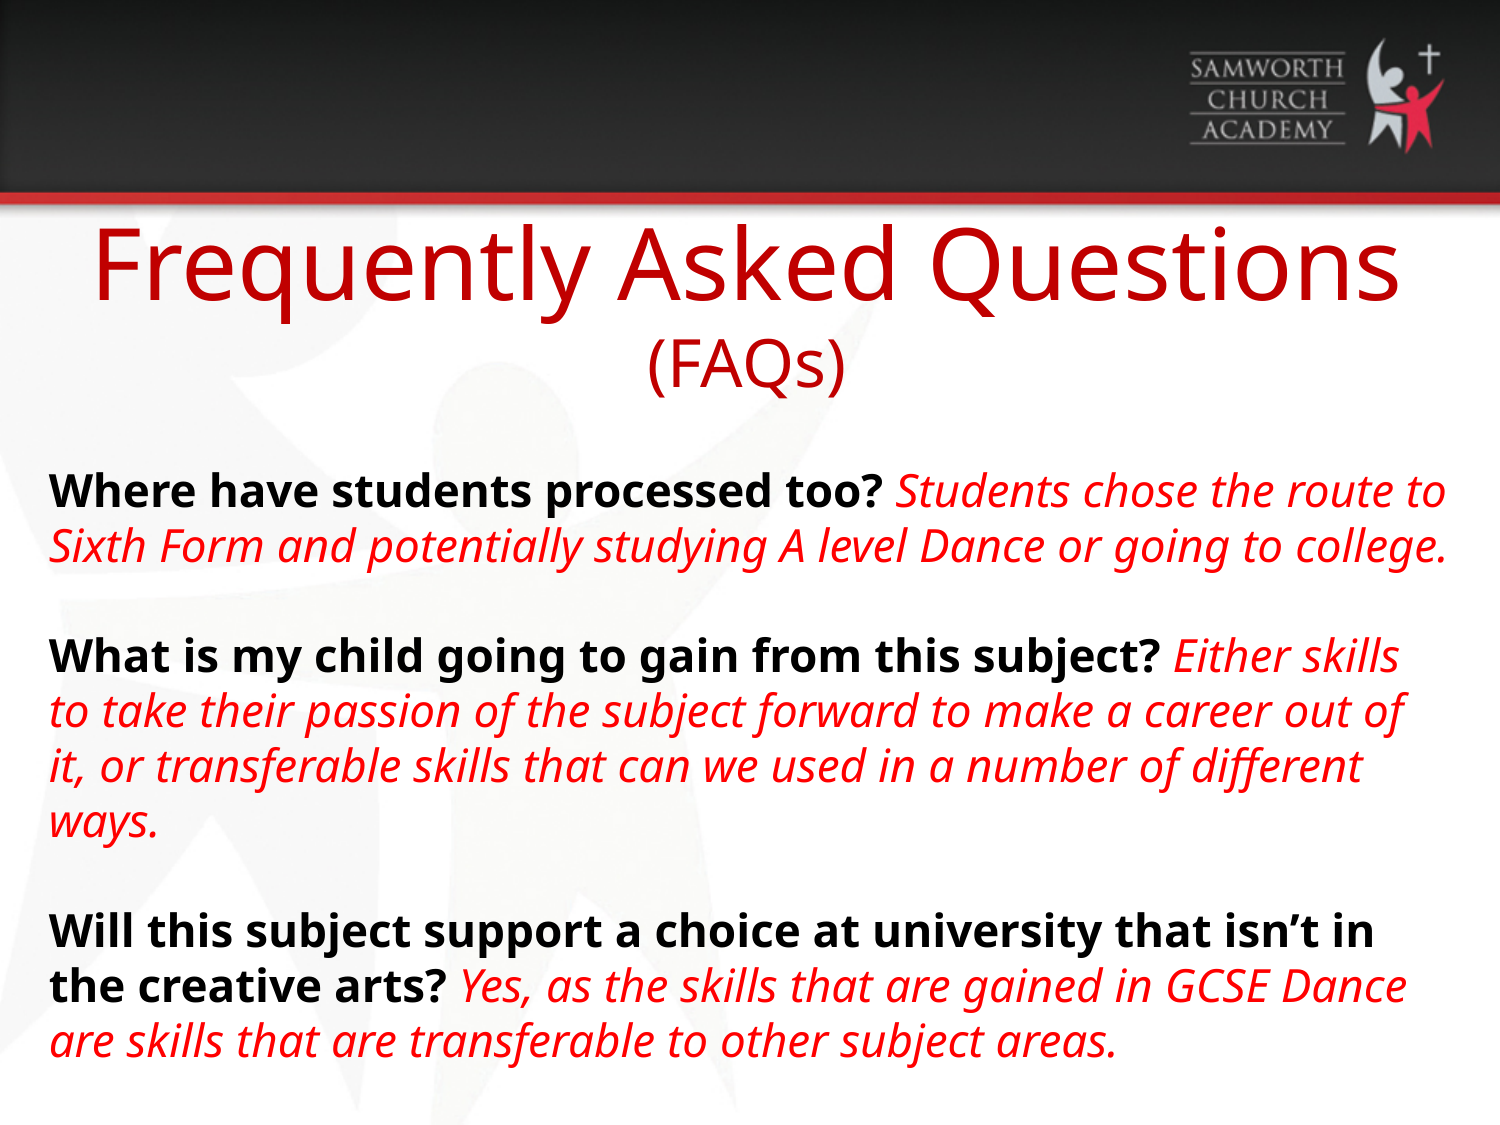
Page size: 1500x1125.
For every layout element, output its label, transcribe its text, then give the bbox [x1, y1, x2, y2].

picture [0, 0, 1500, 1125]
text_box Where have students processed too? Students chose the route to Sixth Form and potentially studying A level Dance or going to college. What is my child going to gain from this subject? Either skills to take their passion of the subject forward to make a career out of it, or transferable skills that can we used in a number of different ways. Will this subject support a choice at university that isn’t in the creative arts? Yes, as the skills that are gained in GCSE Dance are skills that are transferable to other subject areas. [33, 453, 1466, 1073]
title Frequently Asked Questions (FAQs) [30, 196, 1464, 406]
